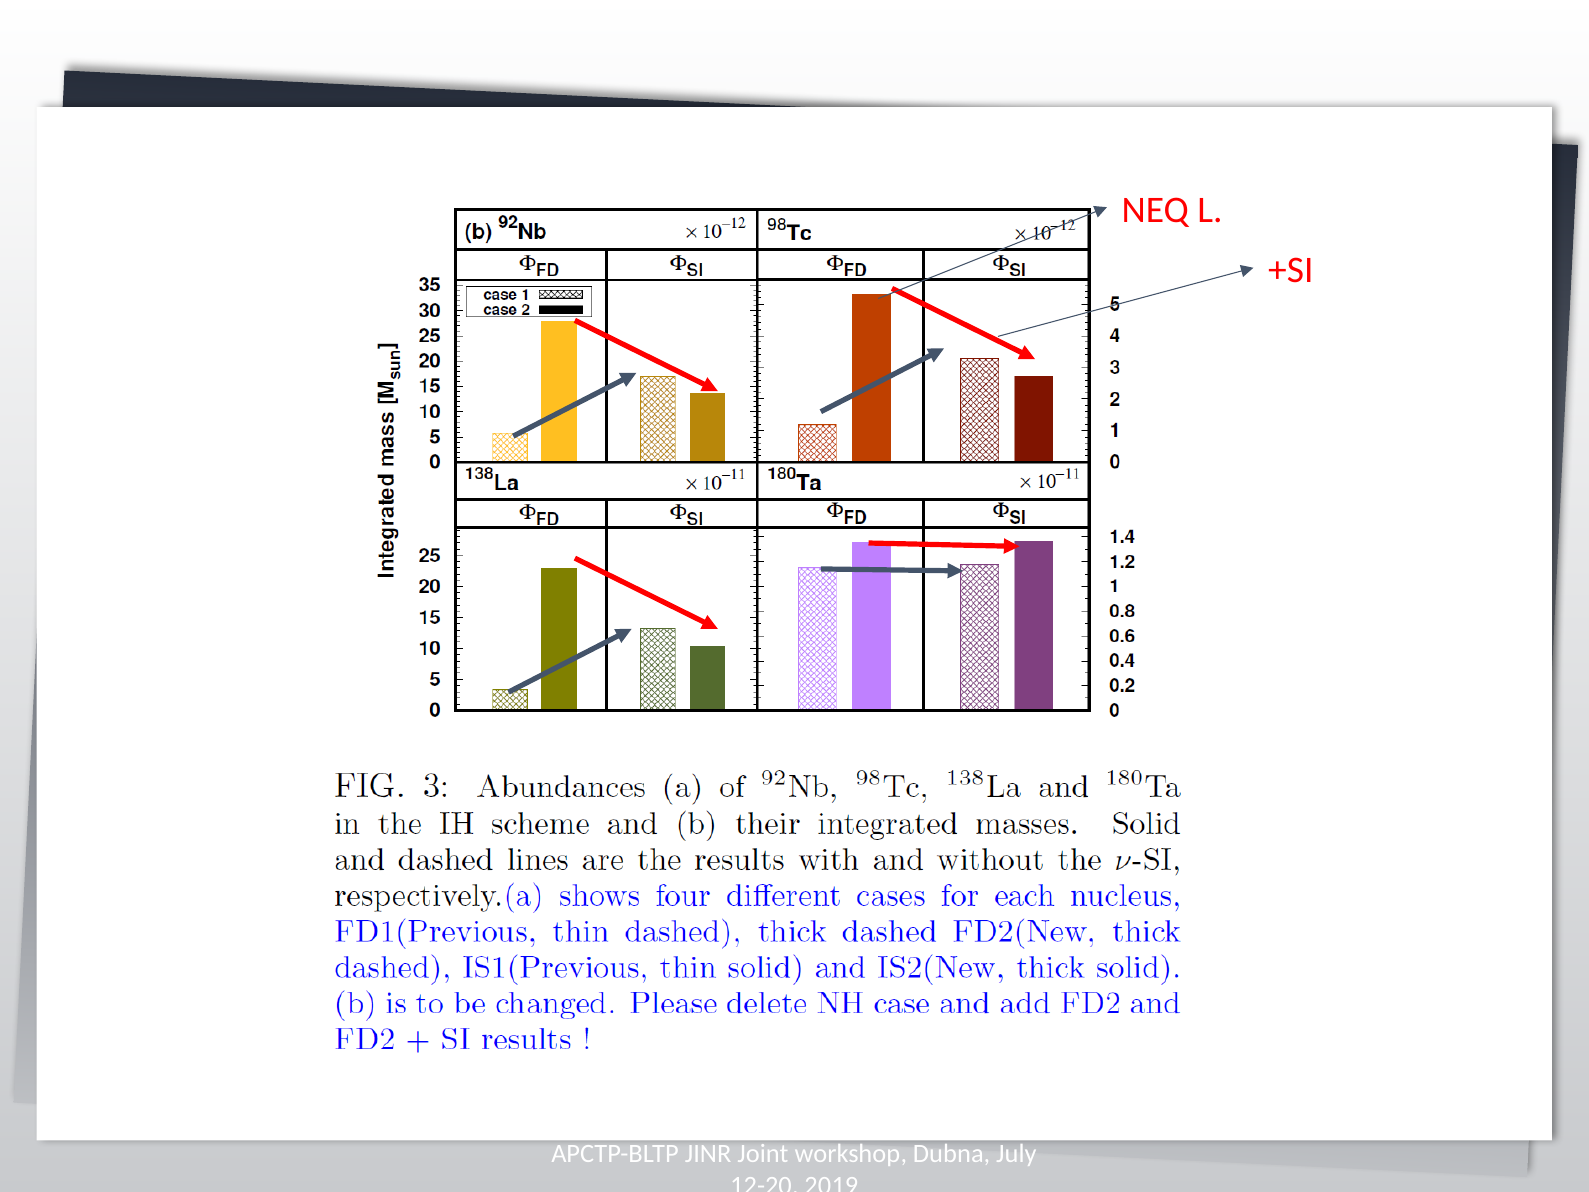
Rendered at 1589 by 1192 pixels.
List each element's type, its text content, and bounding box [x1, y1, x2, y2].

picture [310, 189, 1227, 1073]
footer APCTP-BLTP JINR Joint workshop, Dubna, July 12-20, 2019 [526, 1136, 1063, 1192]
text_box +SI [1253, 237, 1329, 298]
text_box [508, 628, 632, 693]
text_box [868, 543, 1020, 547]
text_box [574, 320, 718, 392]
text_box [892, 299, 1036, 360]
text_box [820, 348, 945, 412]
text_box NEQ L. [1106, 177, 1238, 237]
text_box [513, 372, 637, 437]
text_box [574, 558, 718, 629]
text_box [878, 207, 1107, 299]
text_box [997, 268, 1254, 337]
